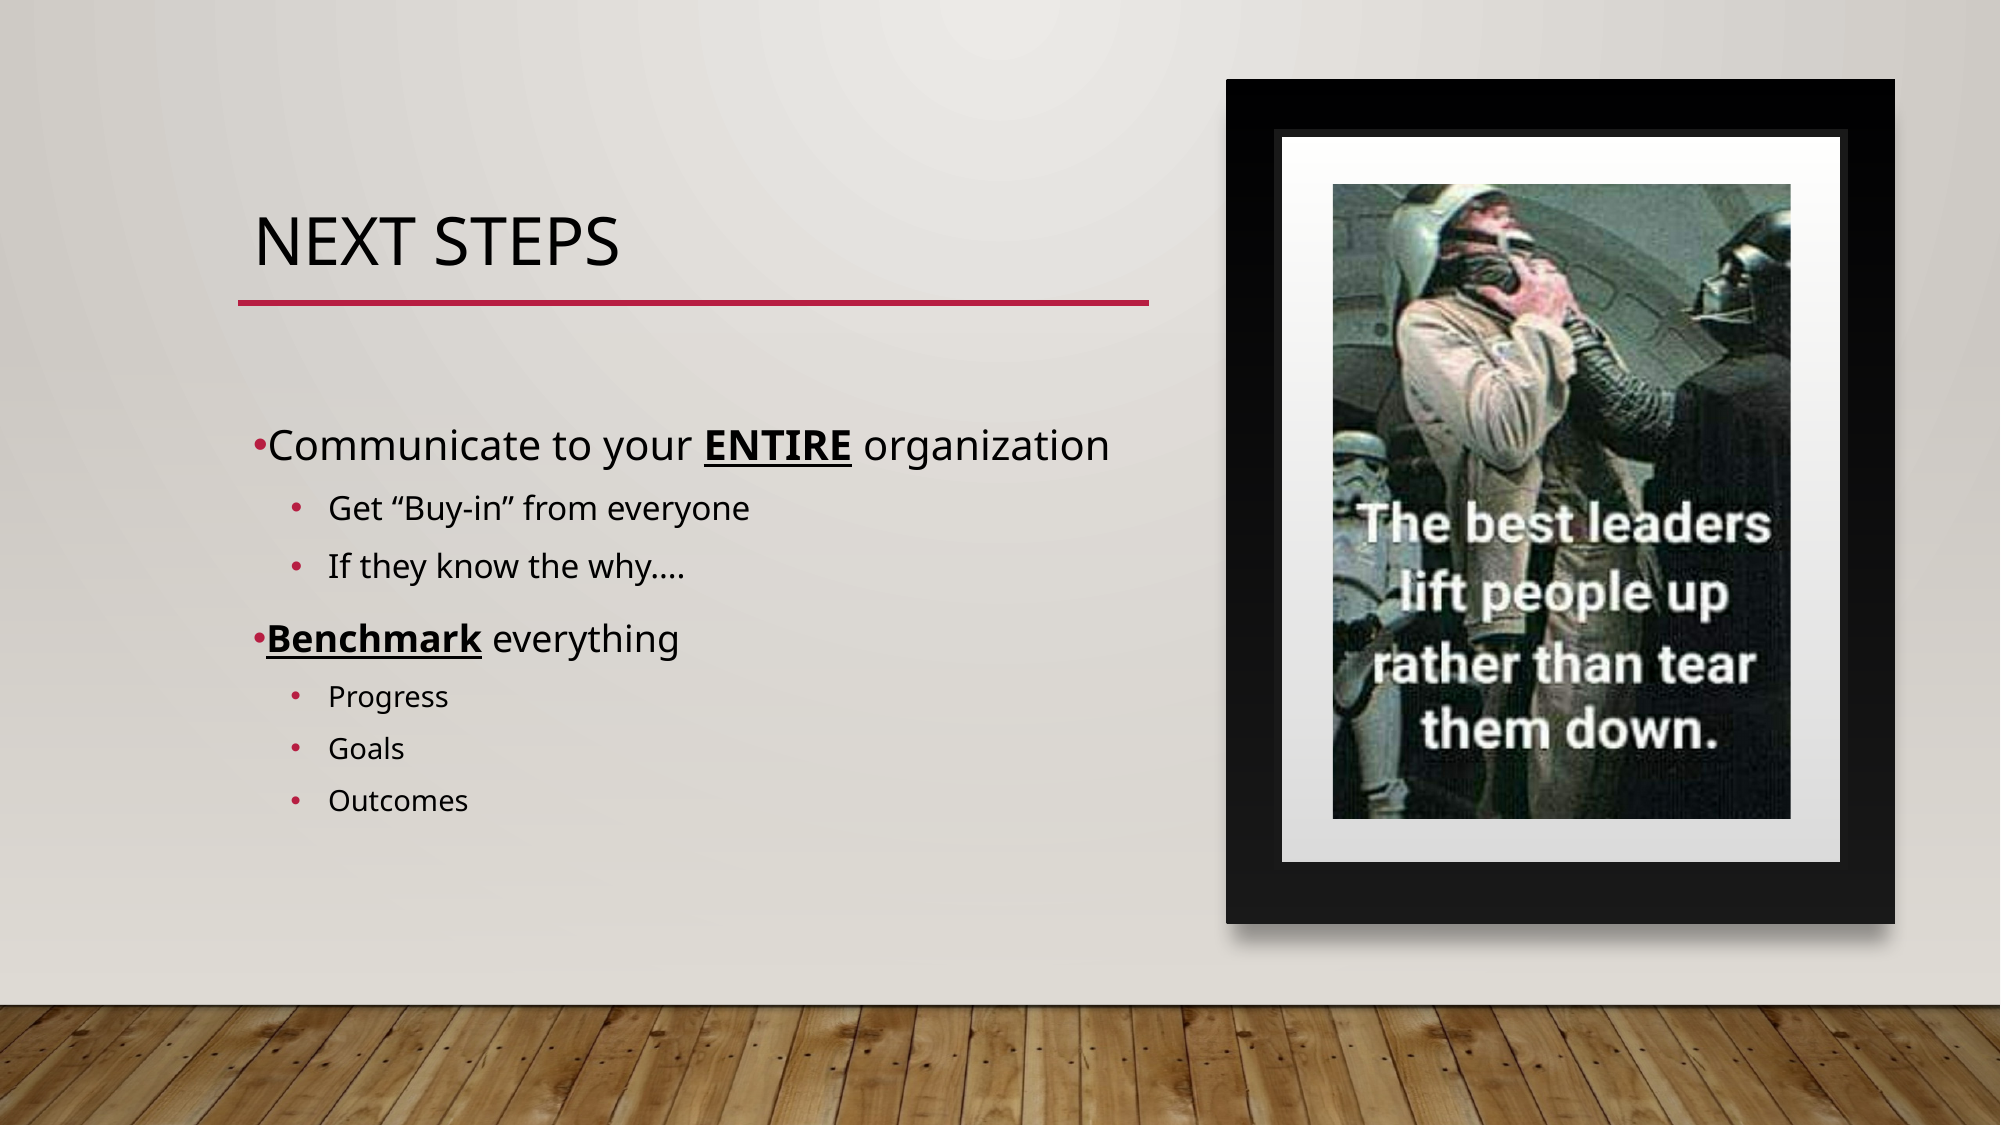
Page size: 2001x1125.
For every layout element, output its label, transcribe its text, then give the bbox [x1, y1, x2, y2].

title Next Steps [238, 200, 1149, 302]
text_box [1226, 78, 1896, 924]
picture [0, 1006, 2000, 1125]
text_box [0, 330, 2000, 1004]
text_box [0, 0, 2000, 330]
picture [1332, 183, 1791, 819]
list Communicate to your ENTIRE organization Get “Buy-in” from everyone If they know the why…. Benchmark everything Progress Goals Outcomes [238, 330, 1149, 951]
